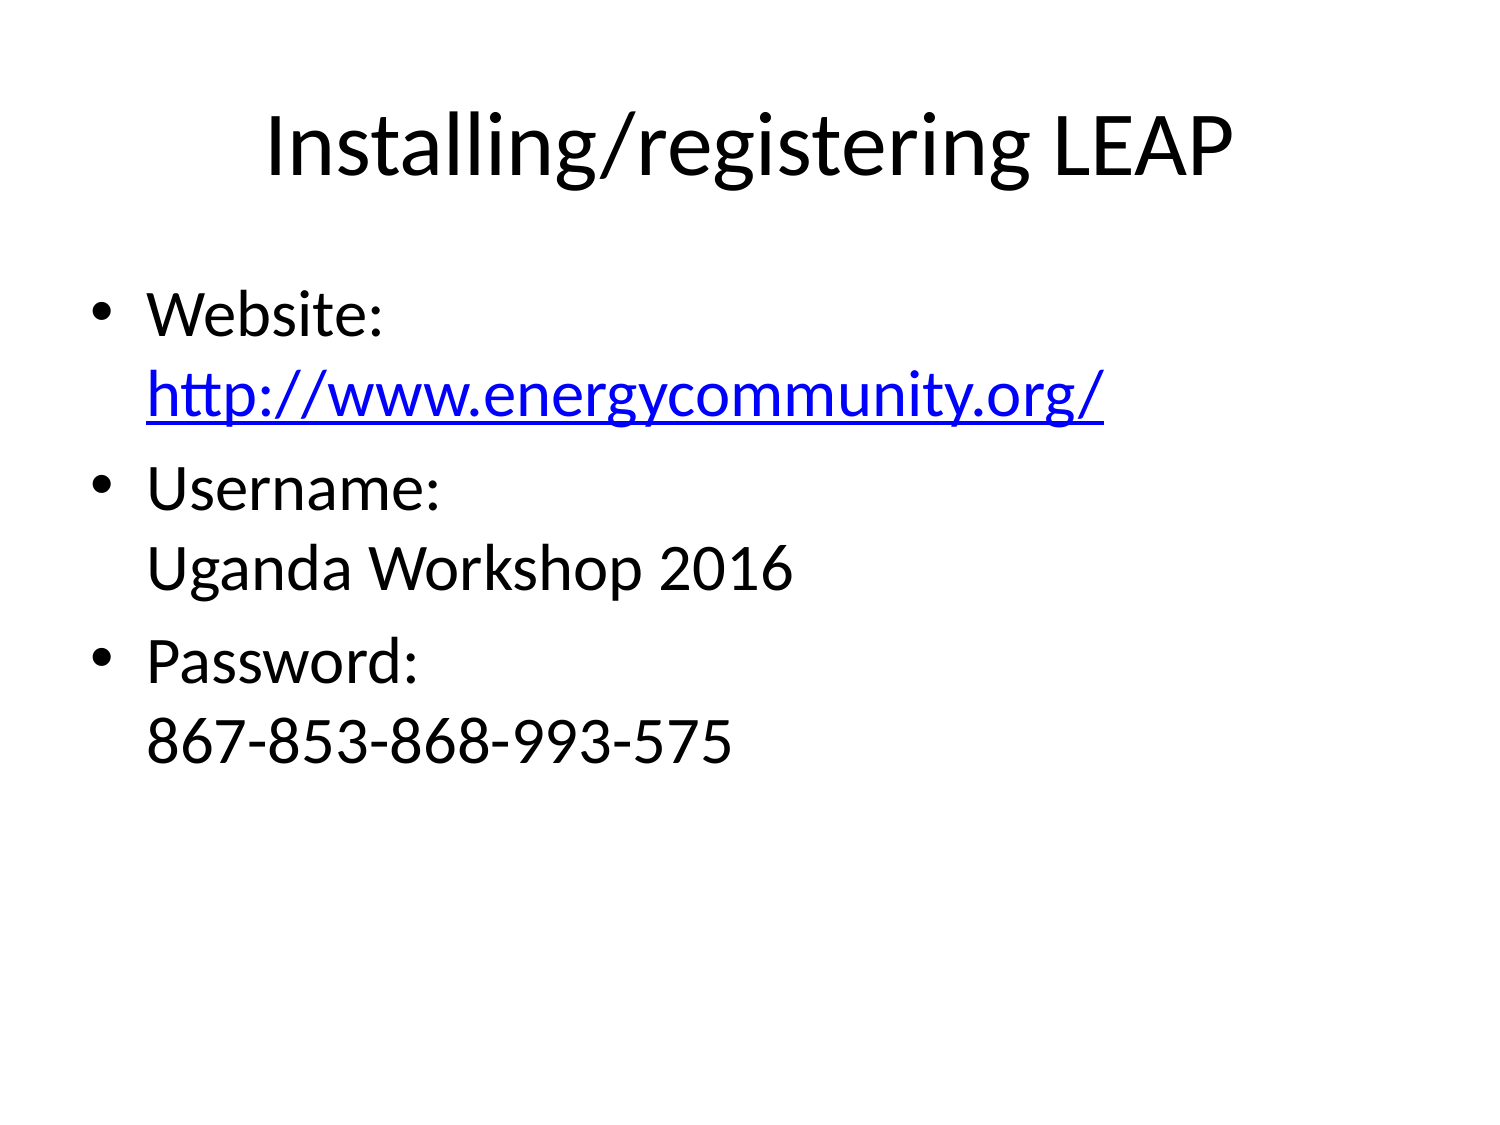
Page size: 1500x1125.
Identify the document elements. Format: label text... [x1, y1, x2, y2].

list Website: http://www.energycommunity.org/ Username: Uganda Workshop 2016 Password: 867-853-868-993-575 [75, 262, 1425, 1005]
title Installing/registering LEAP [75, 45, 1425, 233]
